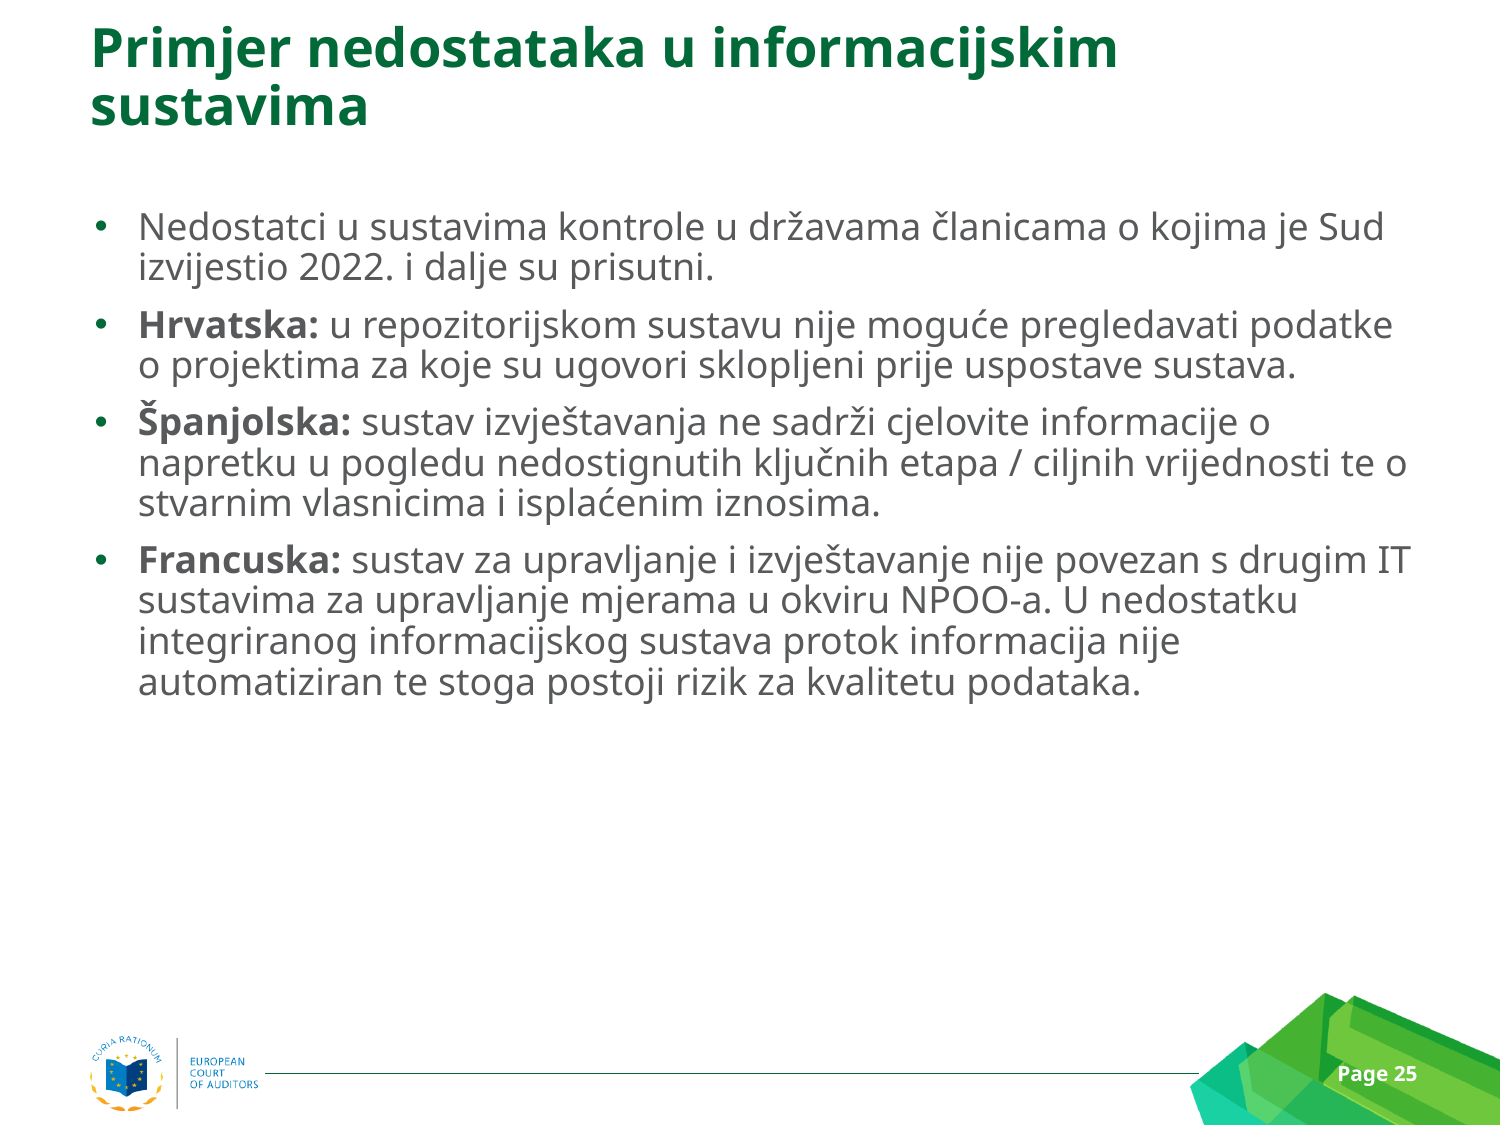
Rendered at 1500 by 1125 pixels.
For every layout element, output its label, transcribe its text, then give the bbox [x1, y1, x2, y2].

picture [1175, 987, 1500, 1125]
list Nedostatci u sustavima kontrole u državama članicama o kojima je Sud izvijestio 2022. i dalje su prisutni. Hrvatska: u repozitorijskom sustavu nije moguće pregledavati podatke o projektima za koje su ugovori sklopljeni prije uspostave sustava. Španjolska: sustav izvještavanja ne sadrži cjelovite informacije o napretku u pogledu nedostignutih ključnih etapa / ciljnih vrijednosti te o stvarnim vlasnicima i isplaćenim iznosima. Francuska: sustav za upravljanje i izvještavanje nije povezan s drugim IT sustavima za upravljanje mjerama u okviru NPOO-a. U nedostatku integriranog informacijskog sustava protok informacija nije automatiziran te stoga postoji rizik za kvalitetu podataka. [94, 208, 1418, 894]
picture [82, 1028, 265, 1118]
slide_number Page 25 [1122, 1053, 1418, 1096]
title Primjer nedostataka u informacijskim sustavima [90, 66, 1414, 138]
